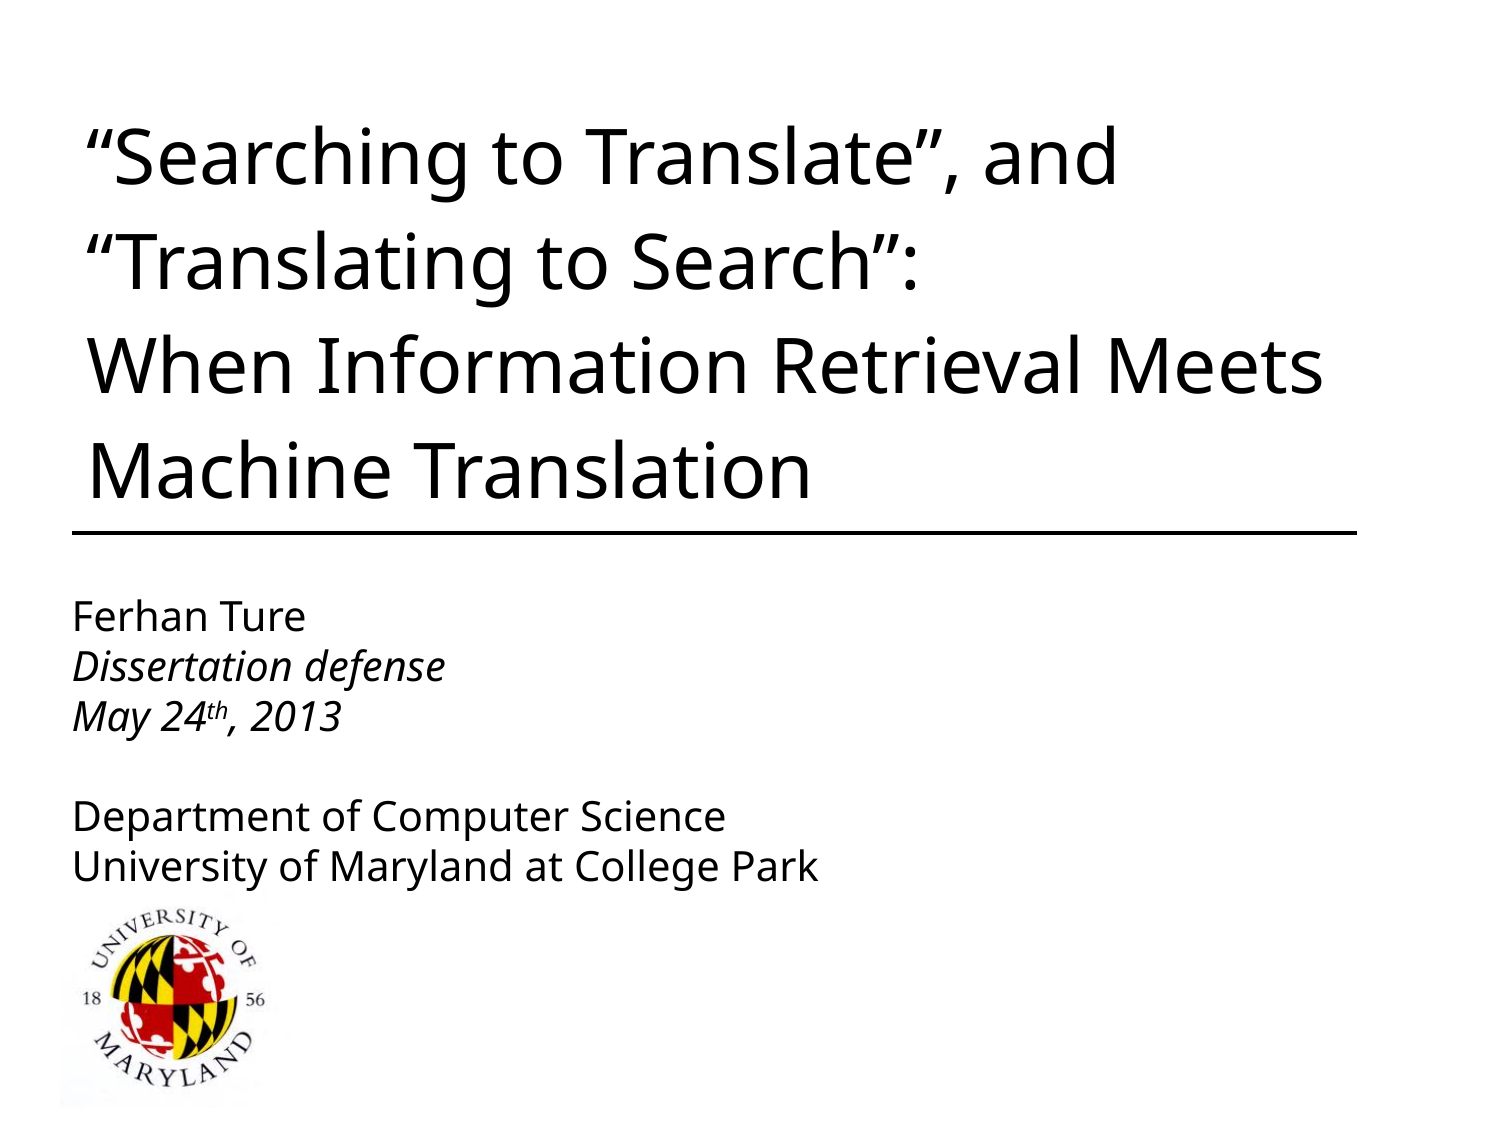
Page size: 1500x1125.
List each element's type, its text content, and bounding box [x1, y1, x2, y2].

text_box Ferhan Ture Dissertation defense May 24th, 2013 Department of Computer Science University of Maryland at College Park [71, 536, 1448, 891]
picture [60, 882, 291, 1108]
title “Searching to Translate”, and “Translating to Search”: When Information Retrieval Meets Machine Translation [71, 95, 1448, 532]
